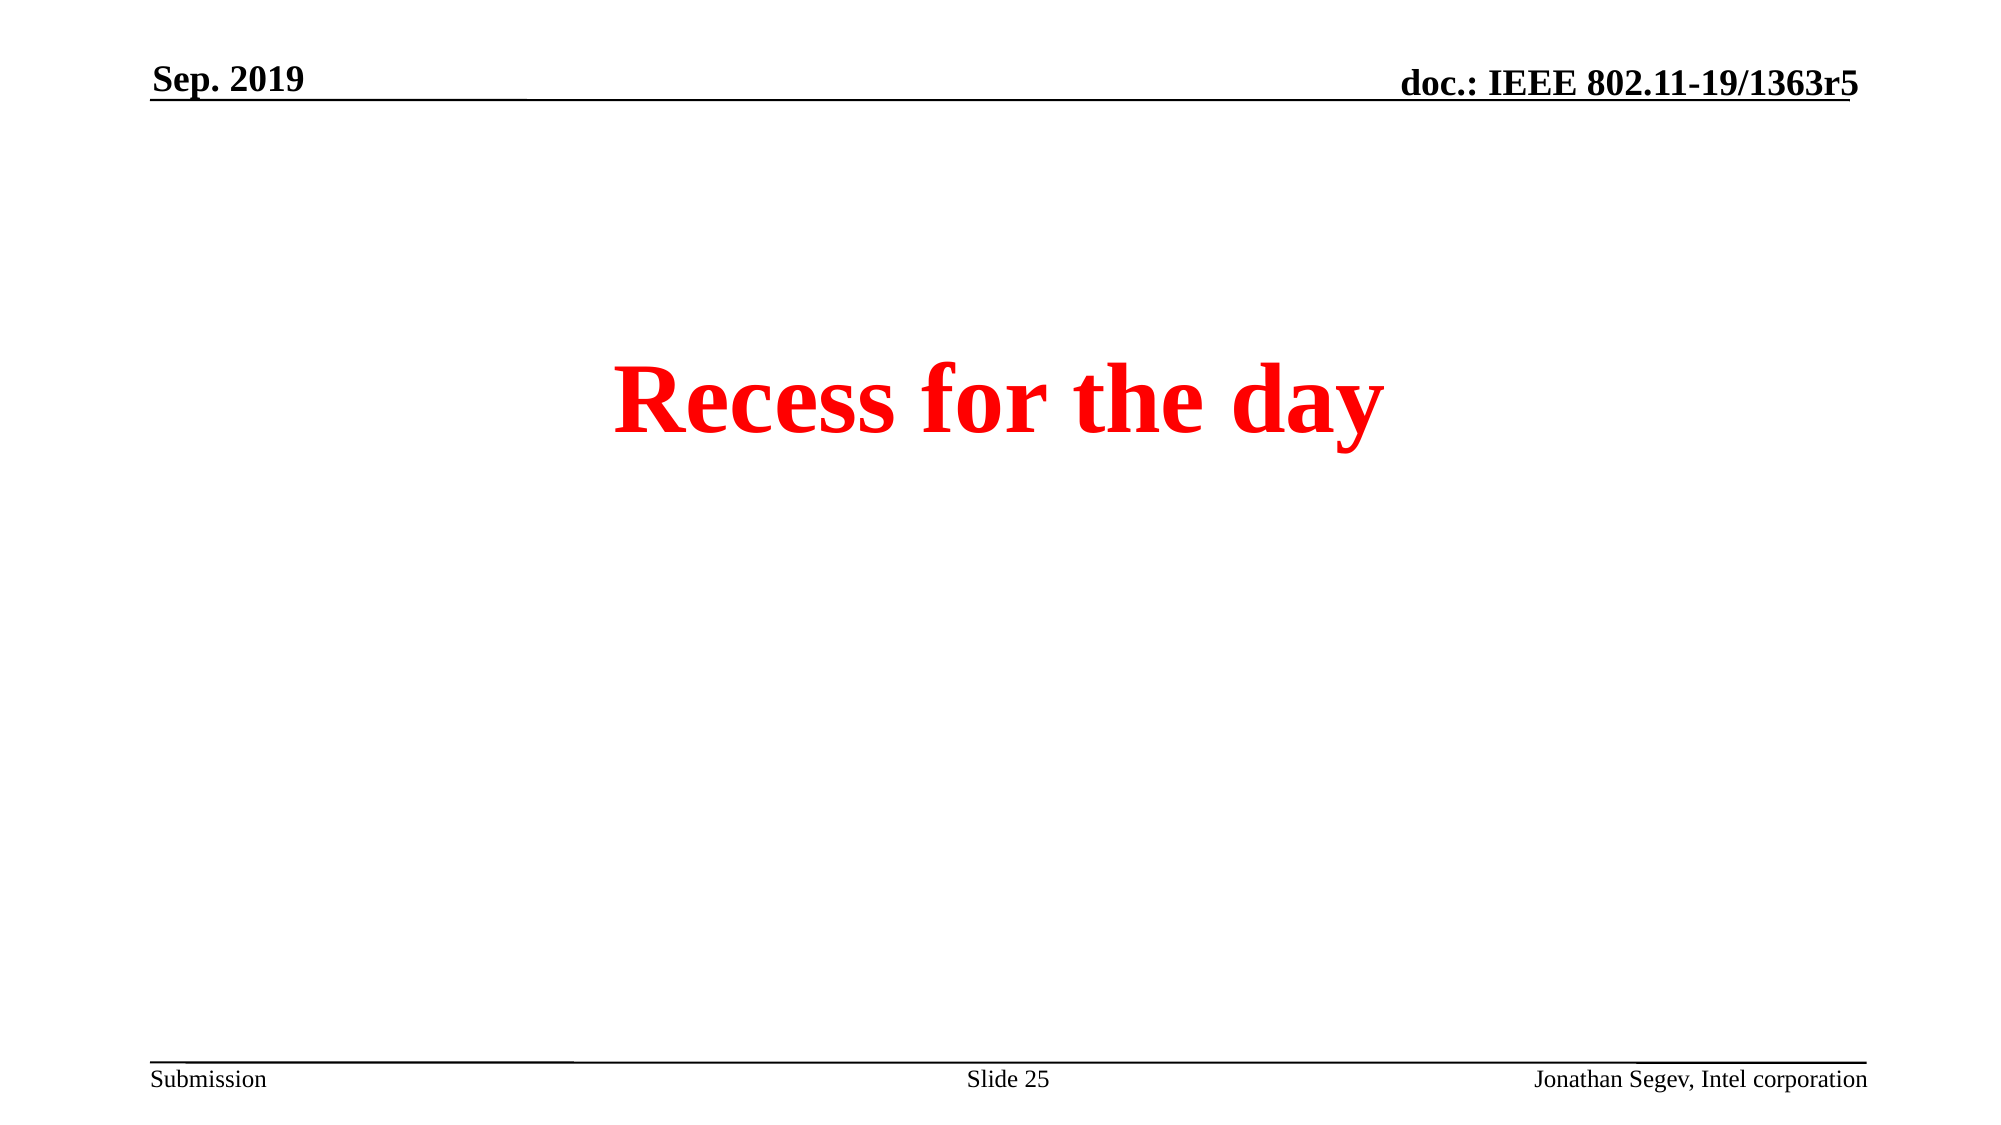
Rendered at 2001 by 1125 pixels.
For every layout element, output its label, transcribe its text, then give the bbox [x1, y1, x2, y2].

slide_number Slide 25 [950, 1061, 1067, 1123]
footer Jonathan Segev, Intel corporation [1171, 1061, 1869, 1093]
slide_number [152, 54, 563, 100]
list Recess for the day [149, 324, 1850, 1000]
